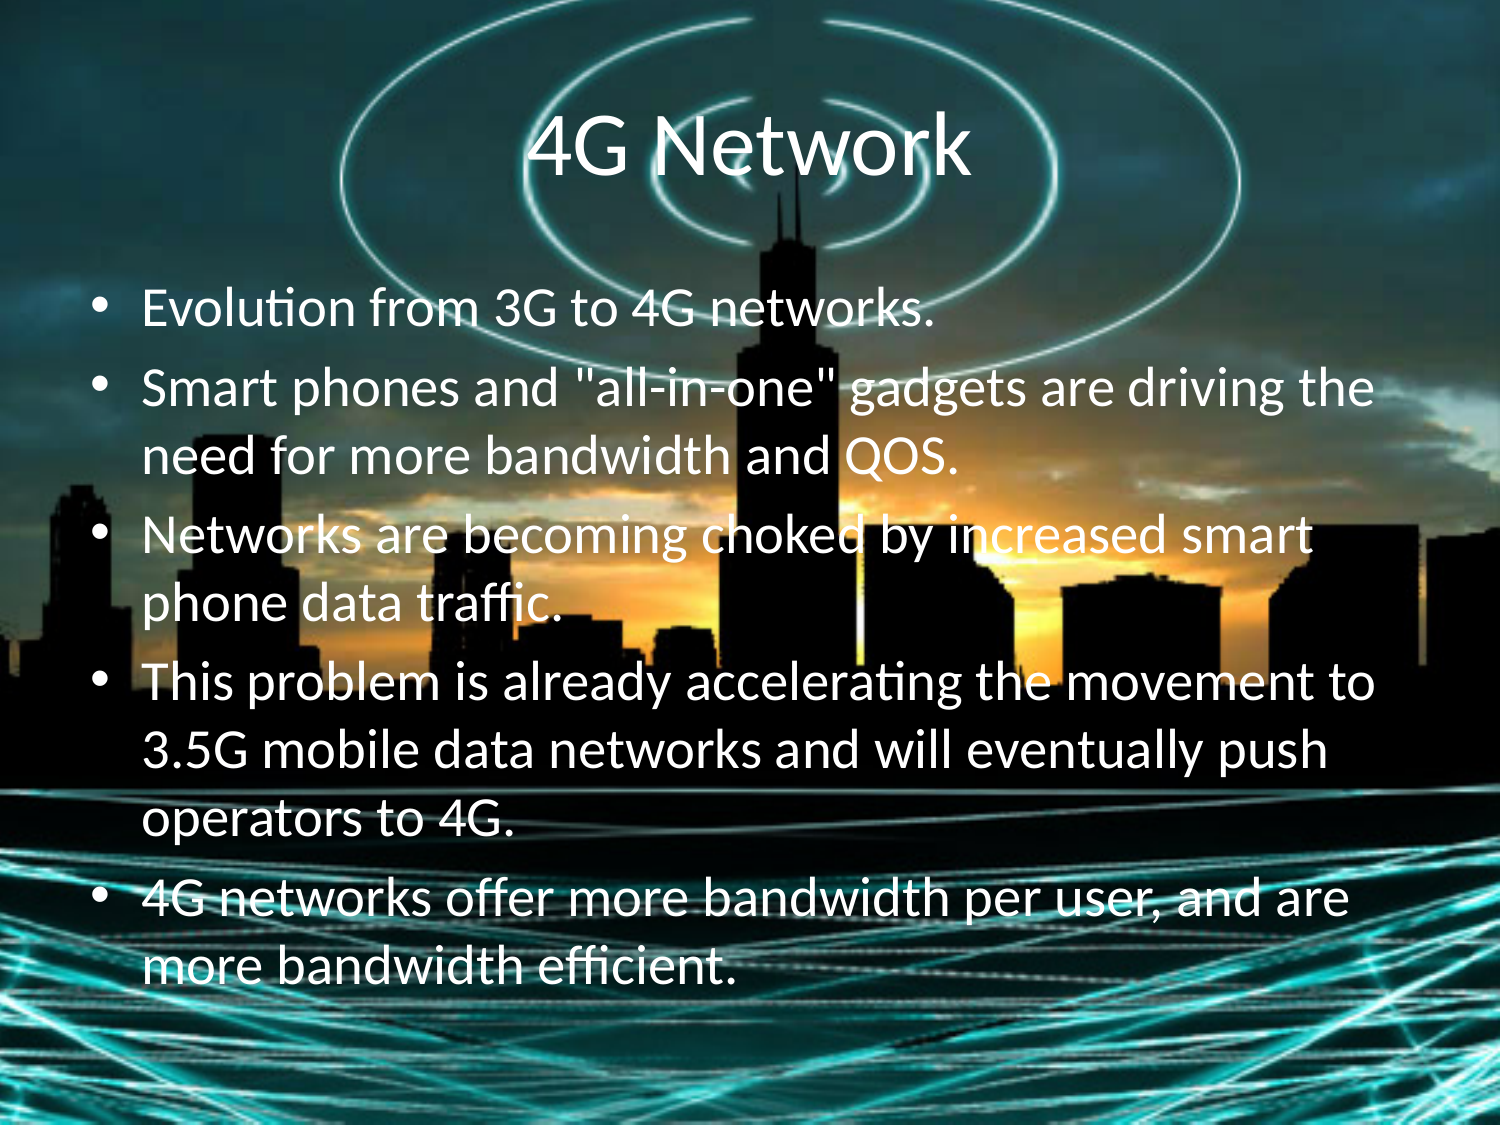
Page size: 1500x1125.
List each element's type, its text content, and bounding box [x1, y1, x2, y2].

picture [0, 0, 1500, 1125]
list Evolution from 3G to 4G networks. Smart phones and "all-in-one" gadgets are driving the need for more bandwidth and QOS. Networks are becoming choked by increased smart phone data traffic. This problem is already accelerating the movement to 3.5G mobile data networks and will eventually push operators to 4G. 4G networks offer more bandwidth per user, and are more bandwidth efficient. [75, 262, 1425, 1005]
title 4G Network [75, 45, 1425, 233]
